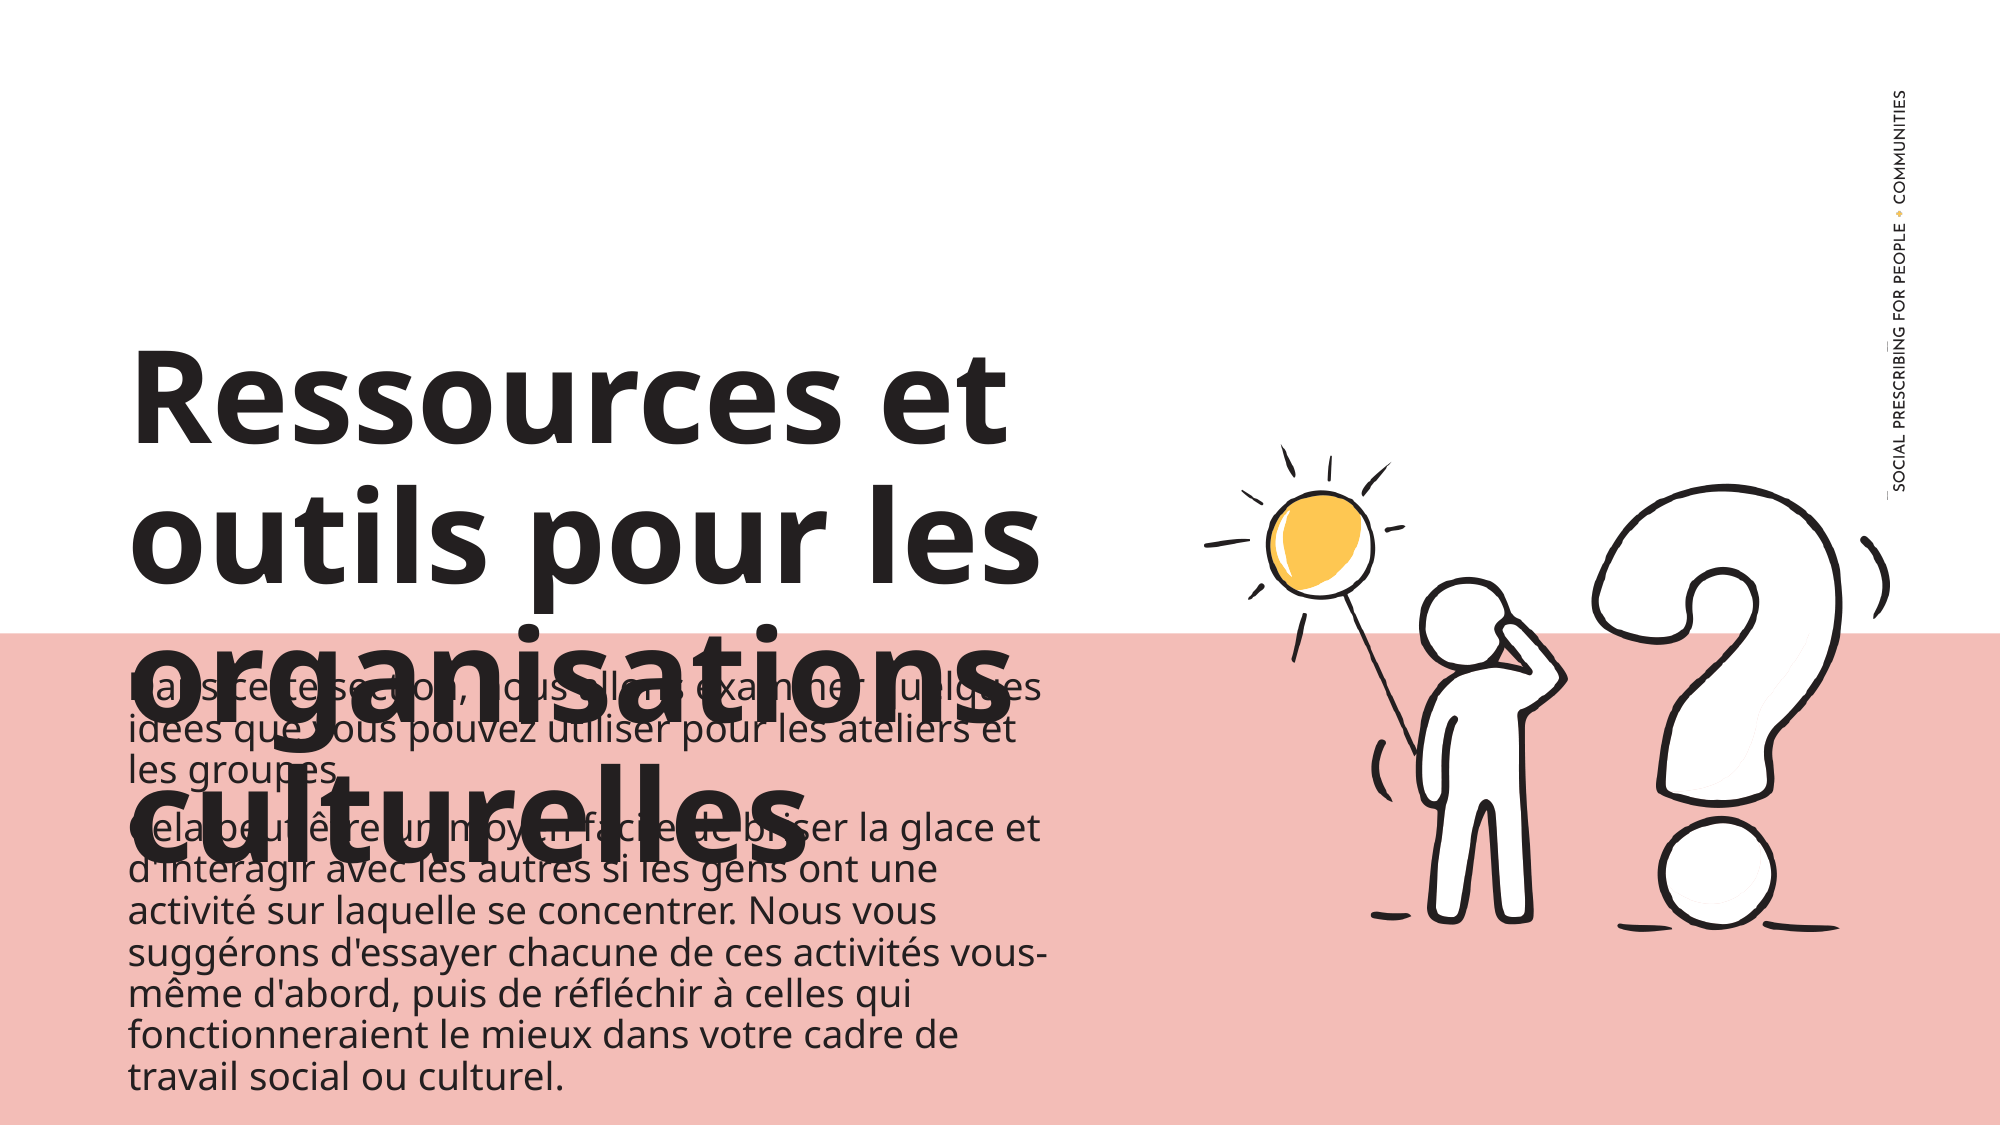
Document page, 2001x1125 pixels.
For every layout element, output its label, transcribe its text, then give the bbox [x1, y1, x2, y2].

list Ressources et outils pour les organisations culturelles [112, 325, 1068, 440]
picture [1068, 84, 2000, 1125]
list Dans cette section, nous allons examiner quelques idées que vous pouvez utiliser pour les ateliers et les groupes. Cela peut être un moyen facile de briser la glace et d'interagir avec les autres si les gens ont une activité sur laquelle se concentrer. Nous vous suggérons d'essayer chacune de ces activités vous-même d'abord, puis de réfléchir à celles qui fonctionneraient le mieux dans votre cadre de travail social ou culturel. [112, 660, 1068, 1109]
